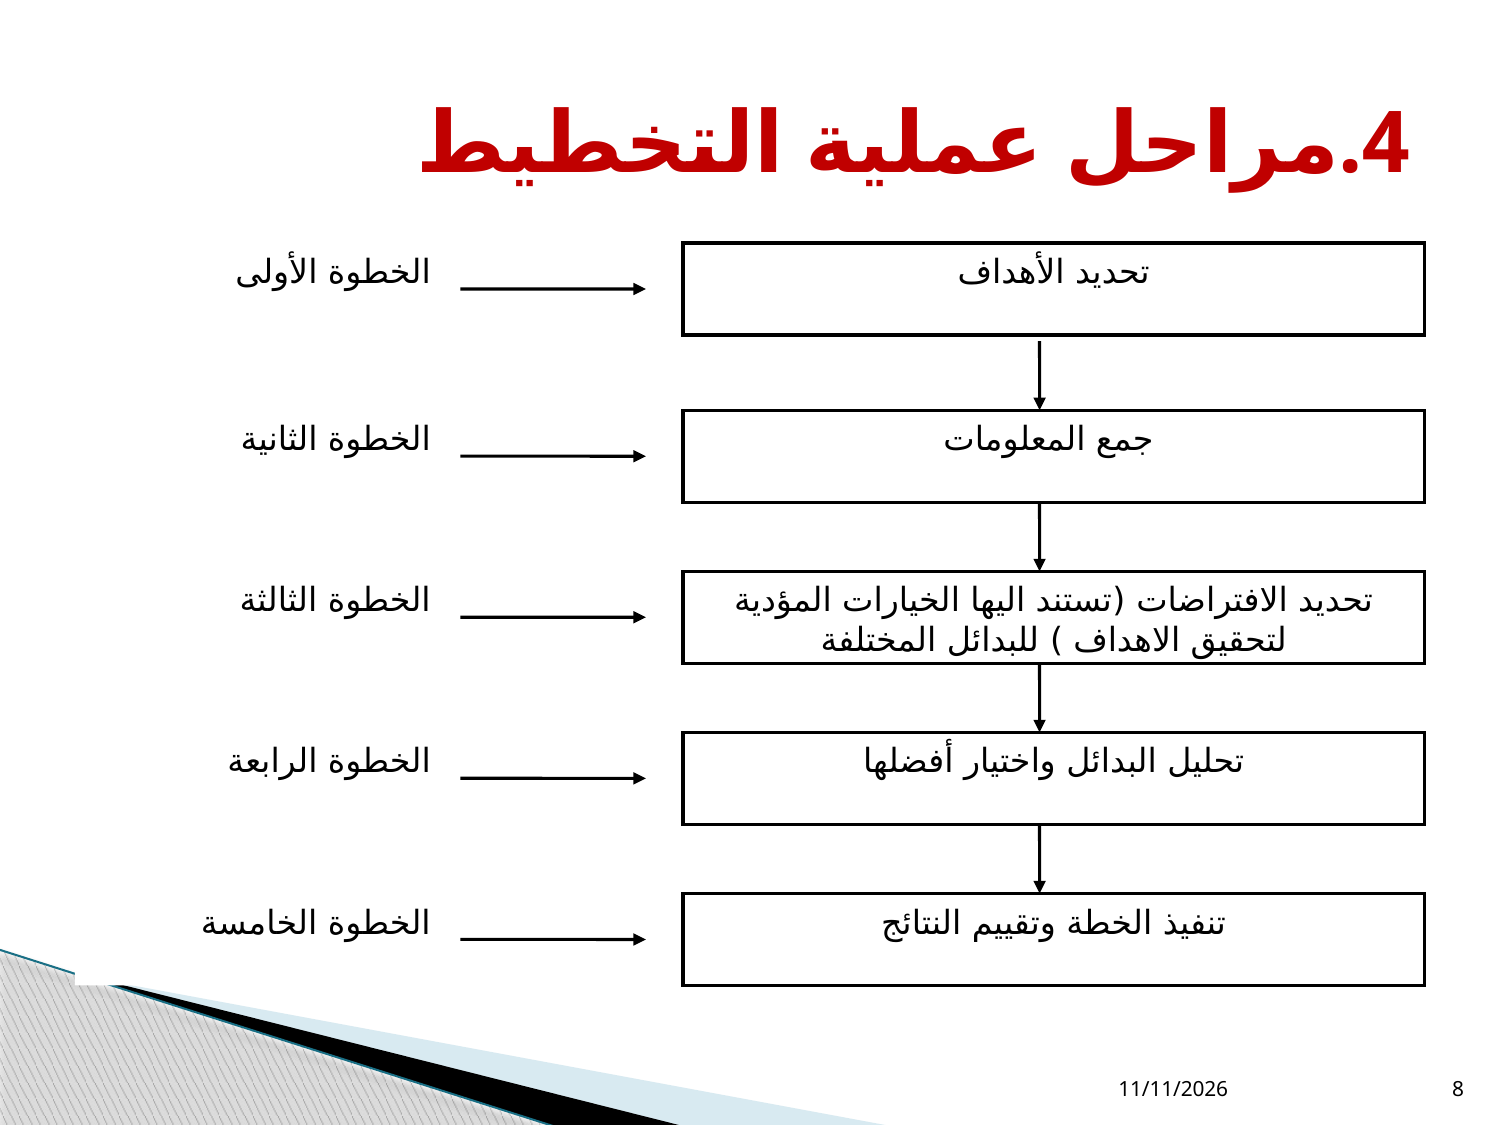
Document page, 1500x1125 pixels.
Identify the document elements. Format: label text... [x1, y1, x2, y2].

title 4.مراحل عملية التخطيط [75, 45, 1425, 233]
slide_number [1103, 1051, 1418, 1112]
slide_number 8 [1418, 1051, 1479, 1112]
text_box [74, 242, 1426, 986]
